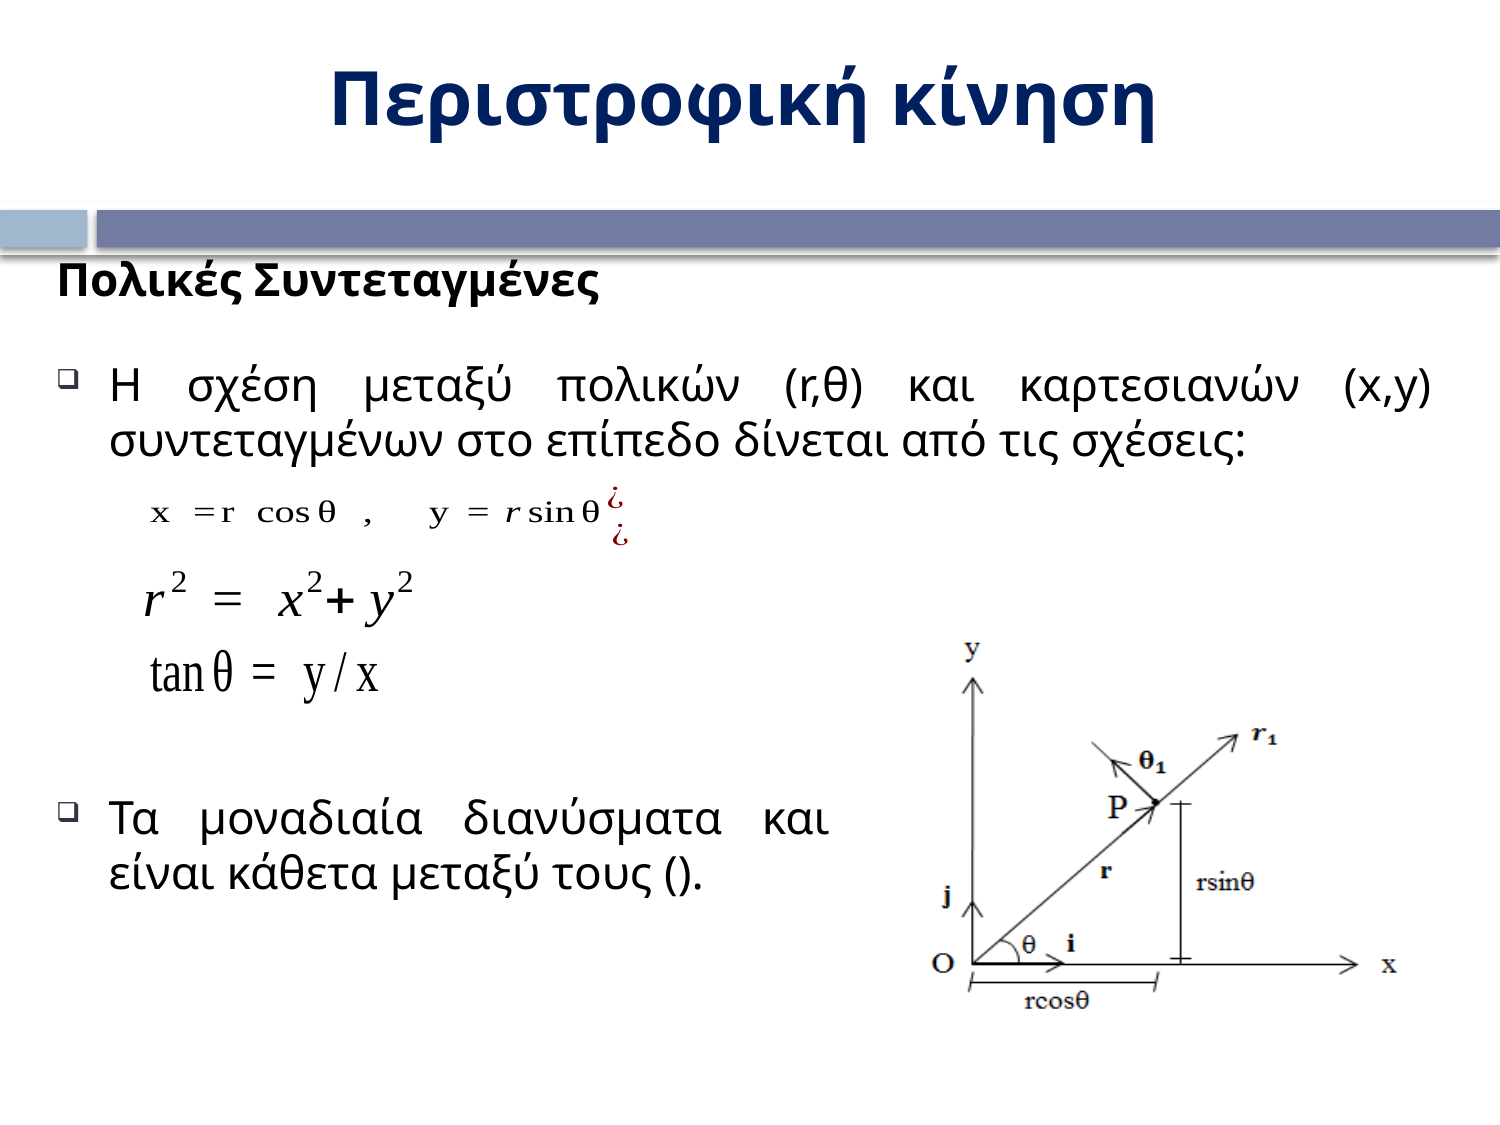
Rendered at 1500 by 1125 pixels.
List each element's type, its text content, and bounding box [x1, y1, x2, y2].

picture [914, 628, 1412, 1021]
list Πολικές Συντεταγμένες Η σχέση μεταξύ πολικών (r,θ) και καρτεσιανών (x,y) συντεταγμένων στο επίπεδο δίνεται από τις σχέσεις: [41, 243, 1447, 528]
text_box Περιστροφική κίνηση [73, 42, 1415, 218]
